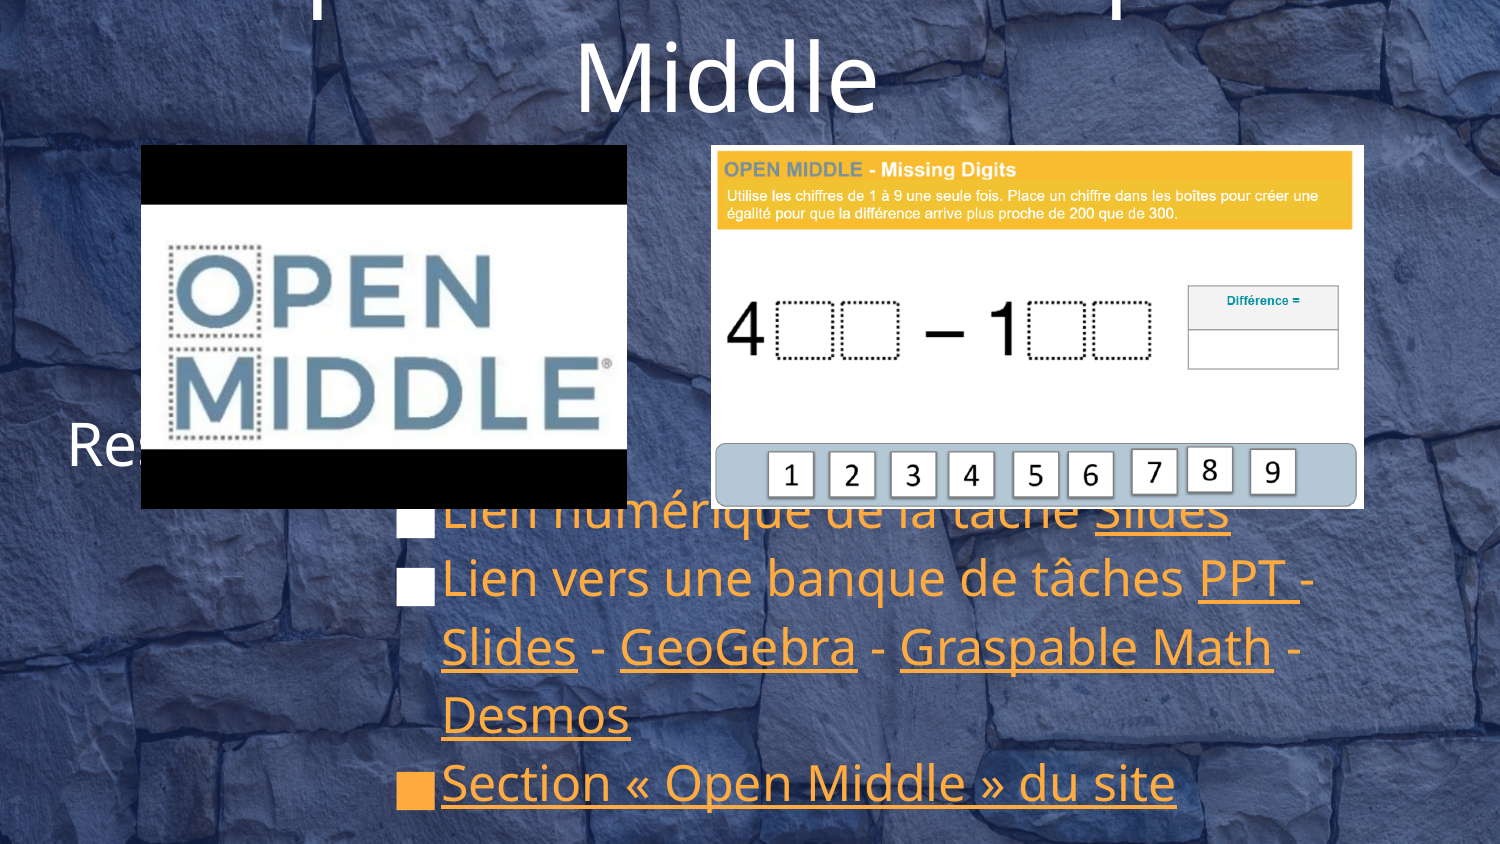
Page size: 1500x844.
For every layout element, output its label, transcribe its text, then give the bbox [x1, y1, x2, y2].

title Ressources: Lien numérique de la tâche Slides Lien vers une banque de tâches PPT - Slides - GeoGebra - Graspable Math - Desmos Section « Open Middle » du site [51, 390, 1449, 835]
title Expérimentation - Open Middle [40, 45, 1439, 147]
picture [0, 0, 1500, 844]
